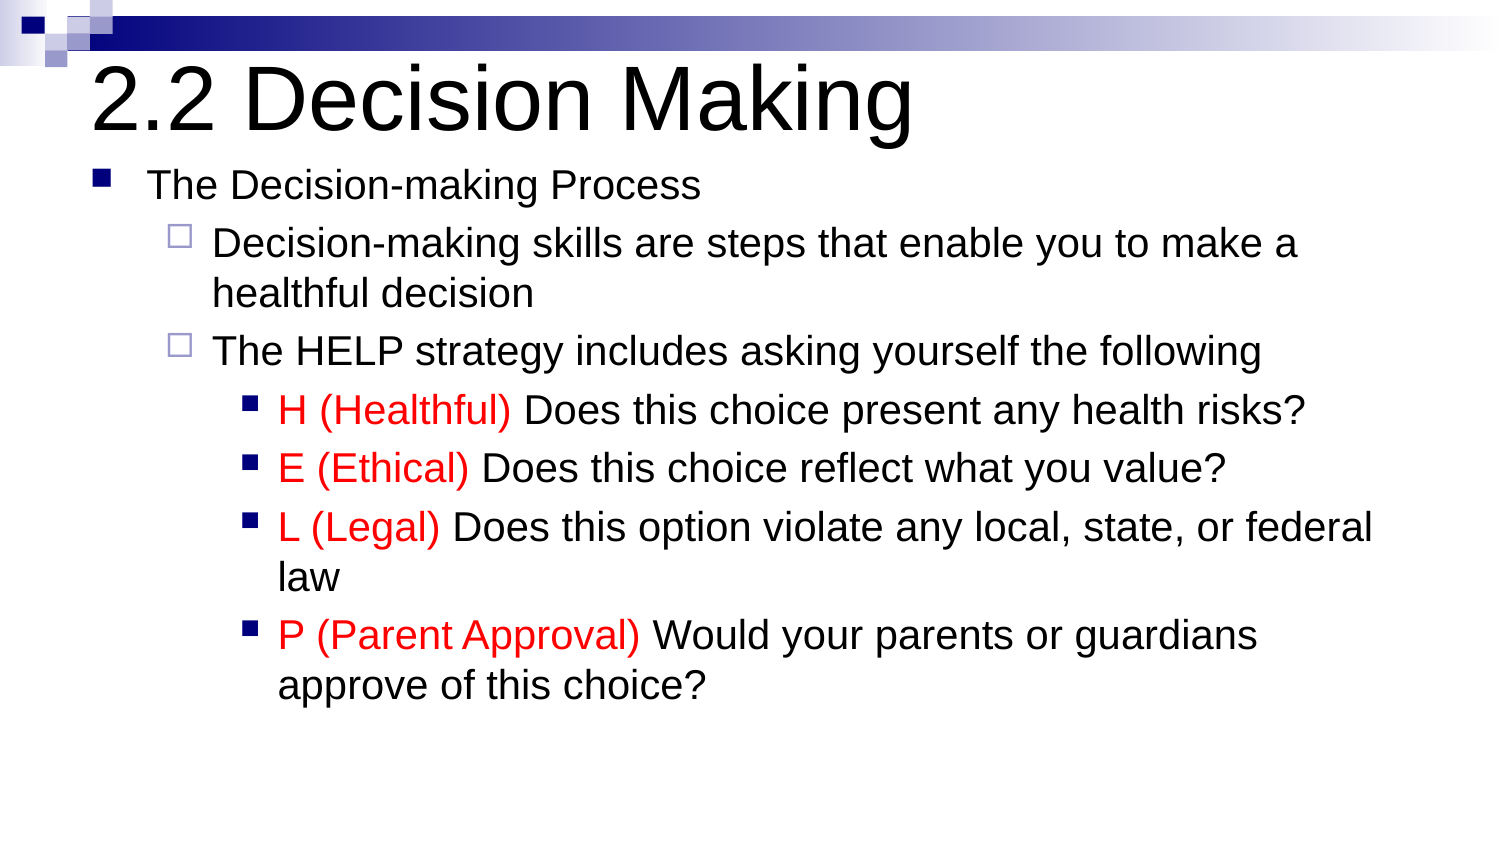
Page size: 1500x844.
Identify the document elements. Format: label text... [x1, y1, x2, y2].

list The Decision-making Process Decision-making skills are steps that enable you to make a healthful decision The HELP strategy includes asking yourself the following H (Healthful) Does this choice present any health risks? E (Ethical) Does this choice reflect what you value? L (Legal) Does this option violate any local, state, or federal law P (Parent Approval) Would your parents or guardians approve of this choice? [75, 150, 1425, 722]
title 2.2 Decision Making [75, 9, 1425, 150]
